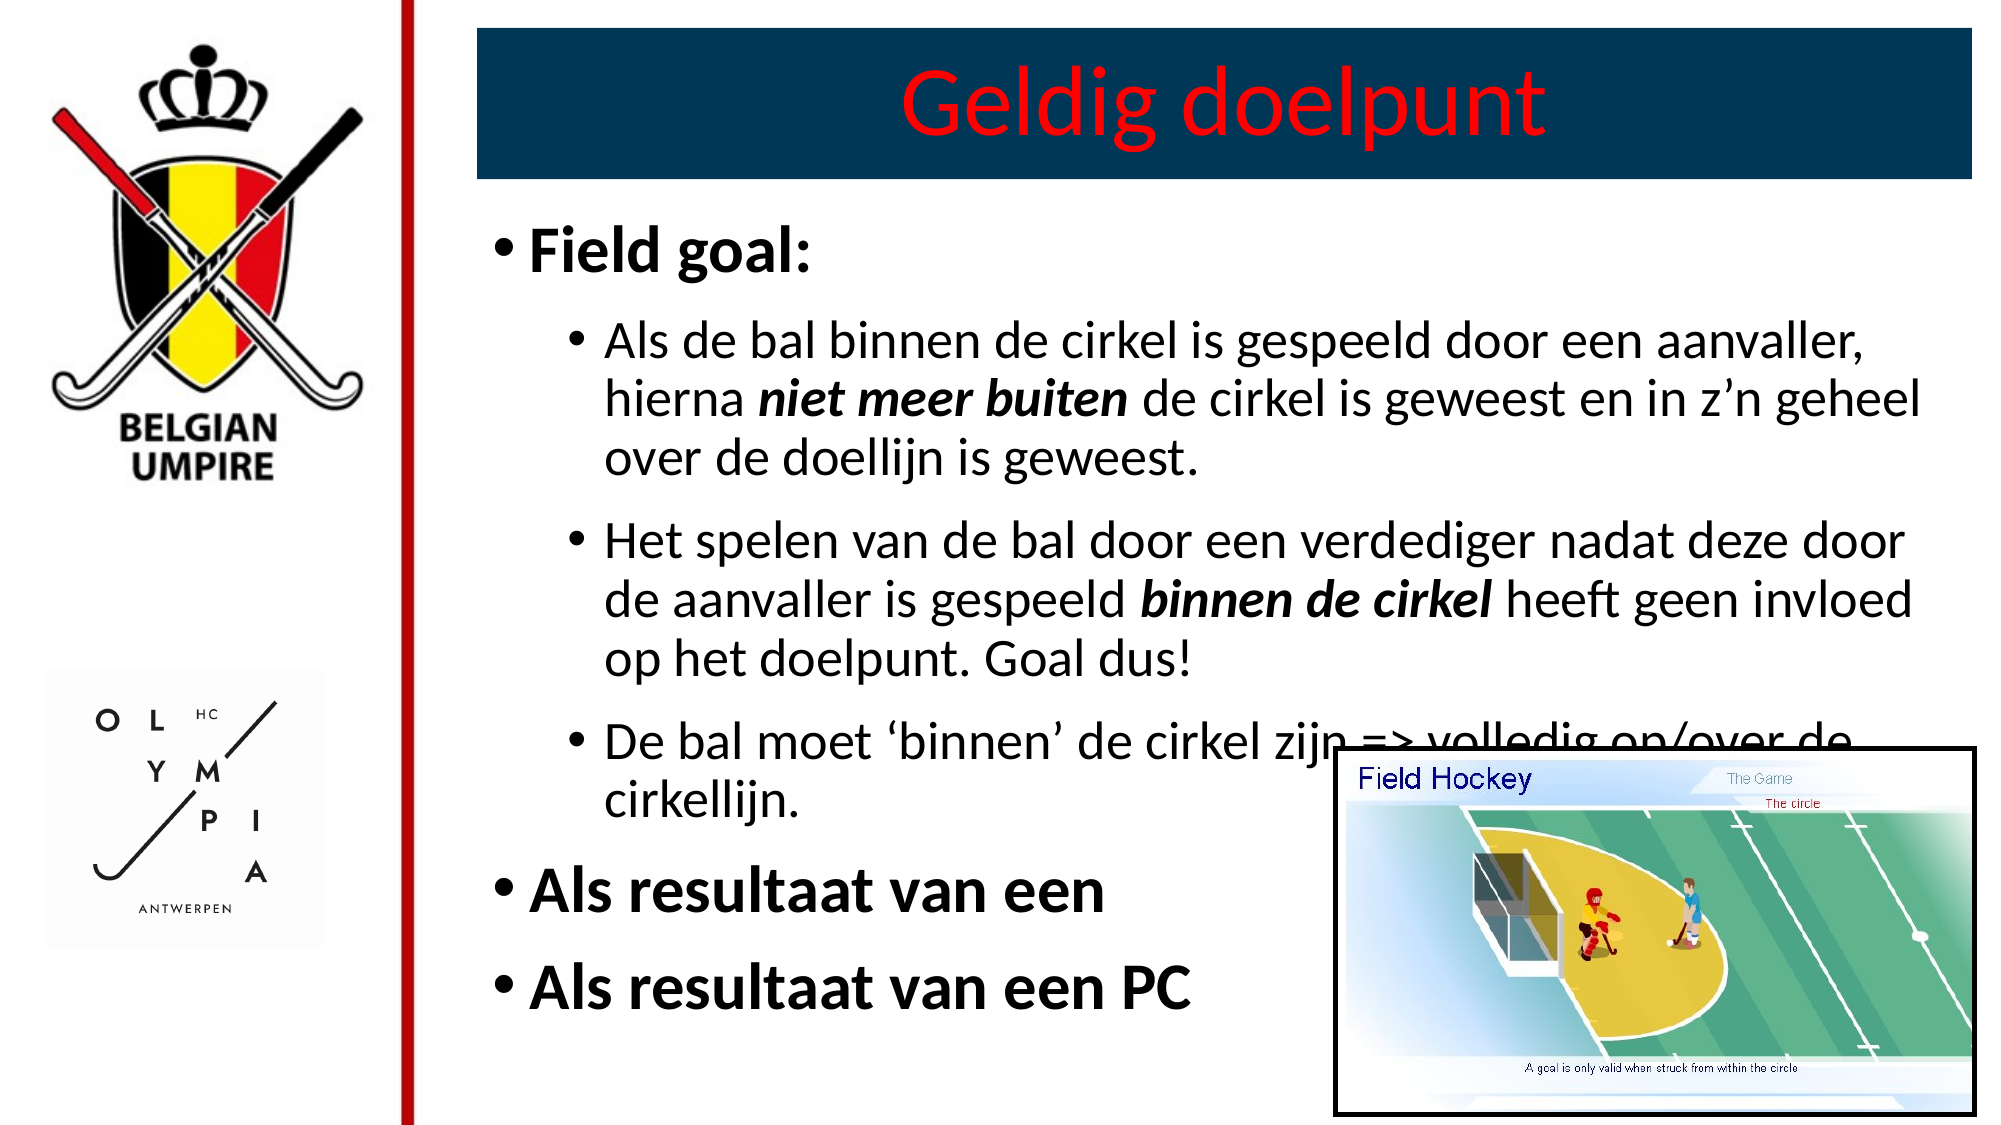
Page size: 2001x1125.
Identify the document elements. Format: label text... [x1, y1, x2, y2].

picture [0, 0, 2001, 1125]
title Geldig doelpunt [477, 27, 1972, 180]
list Field goal: Als de bal binnen de cirkel is gespeeld door een aanvaller, hierna niet meer buiten de cirkel is geweest en in z’n geheel over de doellijn is geweest. Het spelen van de bal door een verdediger nadat deze door de aanvaller is gespeeld binnen de cirkel heeft geen invloed op het doelpunt. Goal dus! De bal moet ‘binnen’ de cirkel zijn => volledig op/over de cirkellijn. Als resultaat van een toegekende stroke Als resultaat van een PC [477, 207, 1972, 1085]
